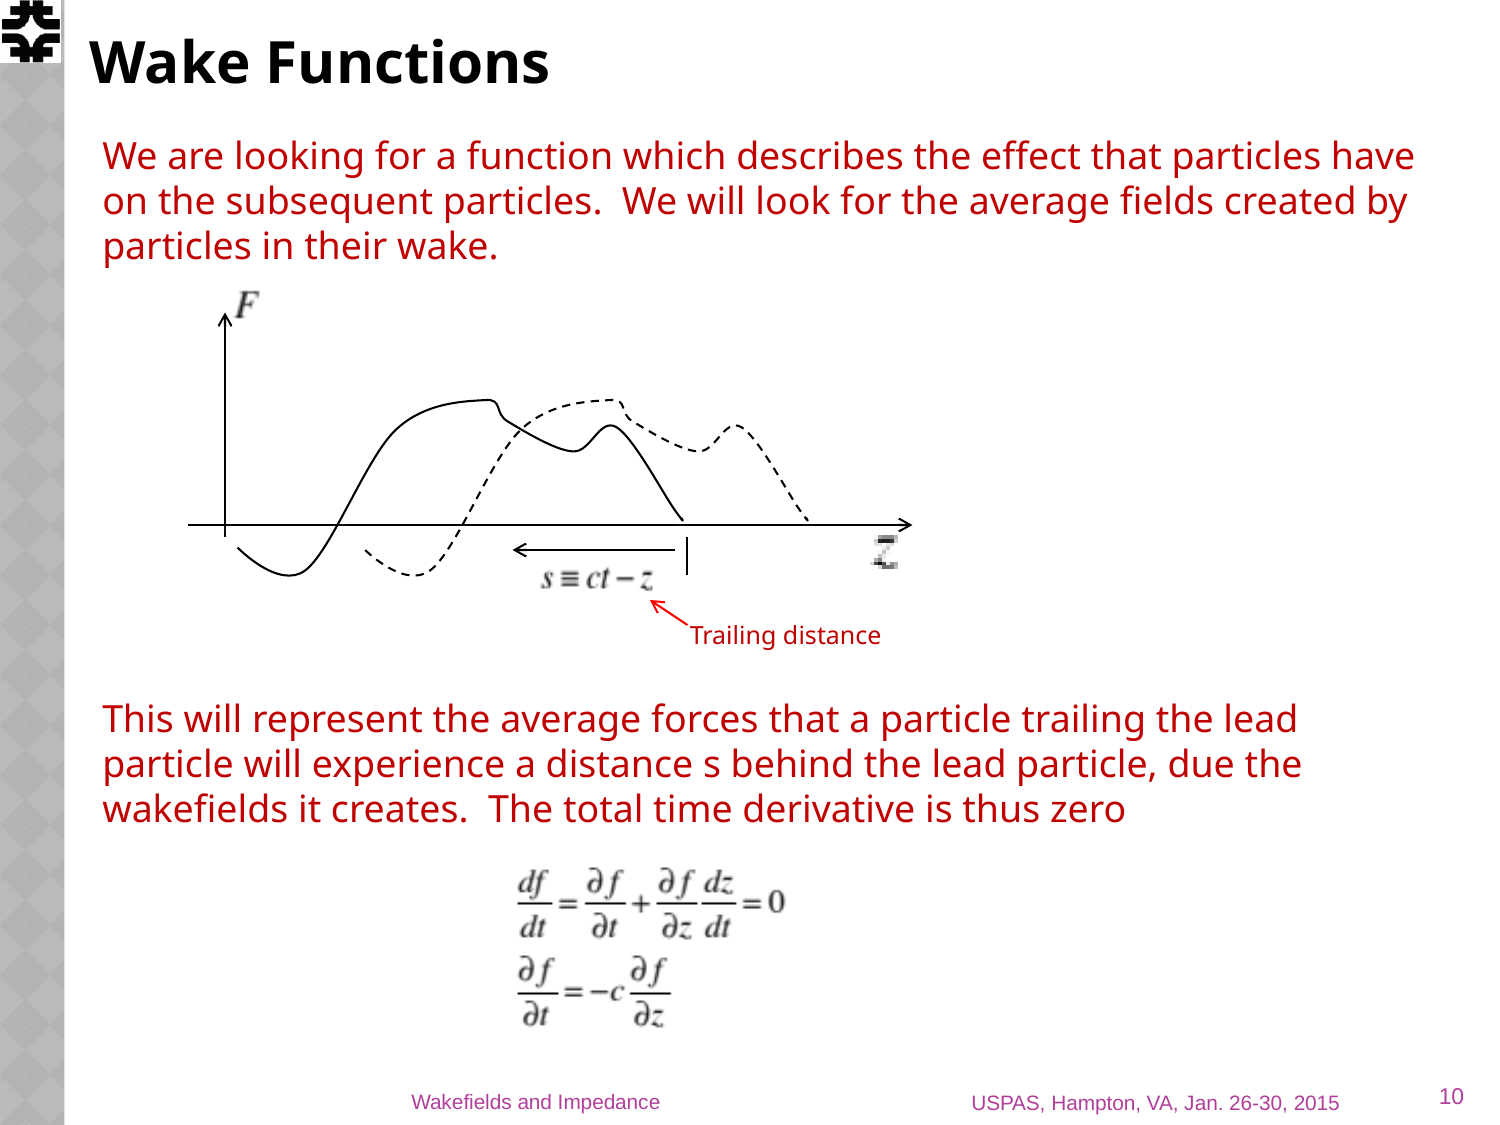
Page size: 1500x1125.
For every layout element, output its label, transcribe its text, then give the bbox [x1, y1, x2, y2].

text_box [862, 524, 903, 574]
text_box Trailing distance [675, 612, 1025, 658]
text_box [228, 286, 263, 322]
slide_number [863, 1077, 1355, 1115]
text_box [460, 396, 811, 523]
text_box This will represent the average forces that a particle trailing the lead particle will experience a distance s behind the lead particle, due the wakefields it creates. The total time derivative is thus zero [87, 687, 1438, 838]
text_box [512, 862, 788, 1034]
title Wake Functions [82, 19, 1476, 96]
text_box test point [471, 461, 493, 500]
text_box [649, 599, 688, 626]
slide_number 10 [1367, 1071, 1465, 1110]
text_box We are looking for a function which describes the effect that particles have on the subsequent particles. We will look for the average fields created by particles in their wake. [87, 124, 1438, 275]
text_box [360, 535, 549, 579]
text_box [537, 562, 658, 595]
text_box [334, 396, 520, 523]
footer Wakefields and Impedance [75, 1075, 675, 1114]
picture [0, 0, 61, 63]
text_box [235, 535, 424, 579]
